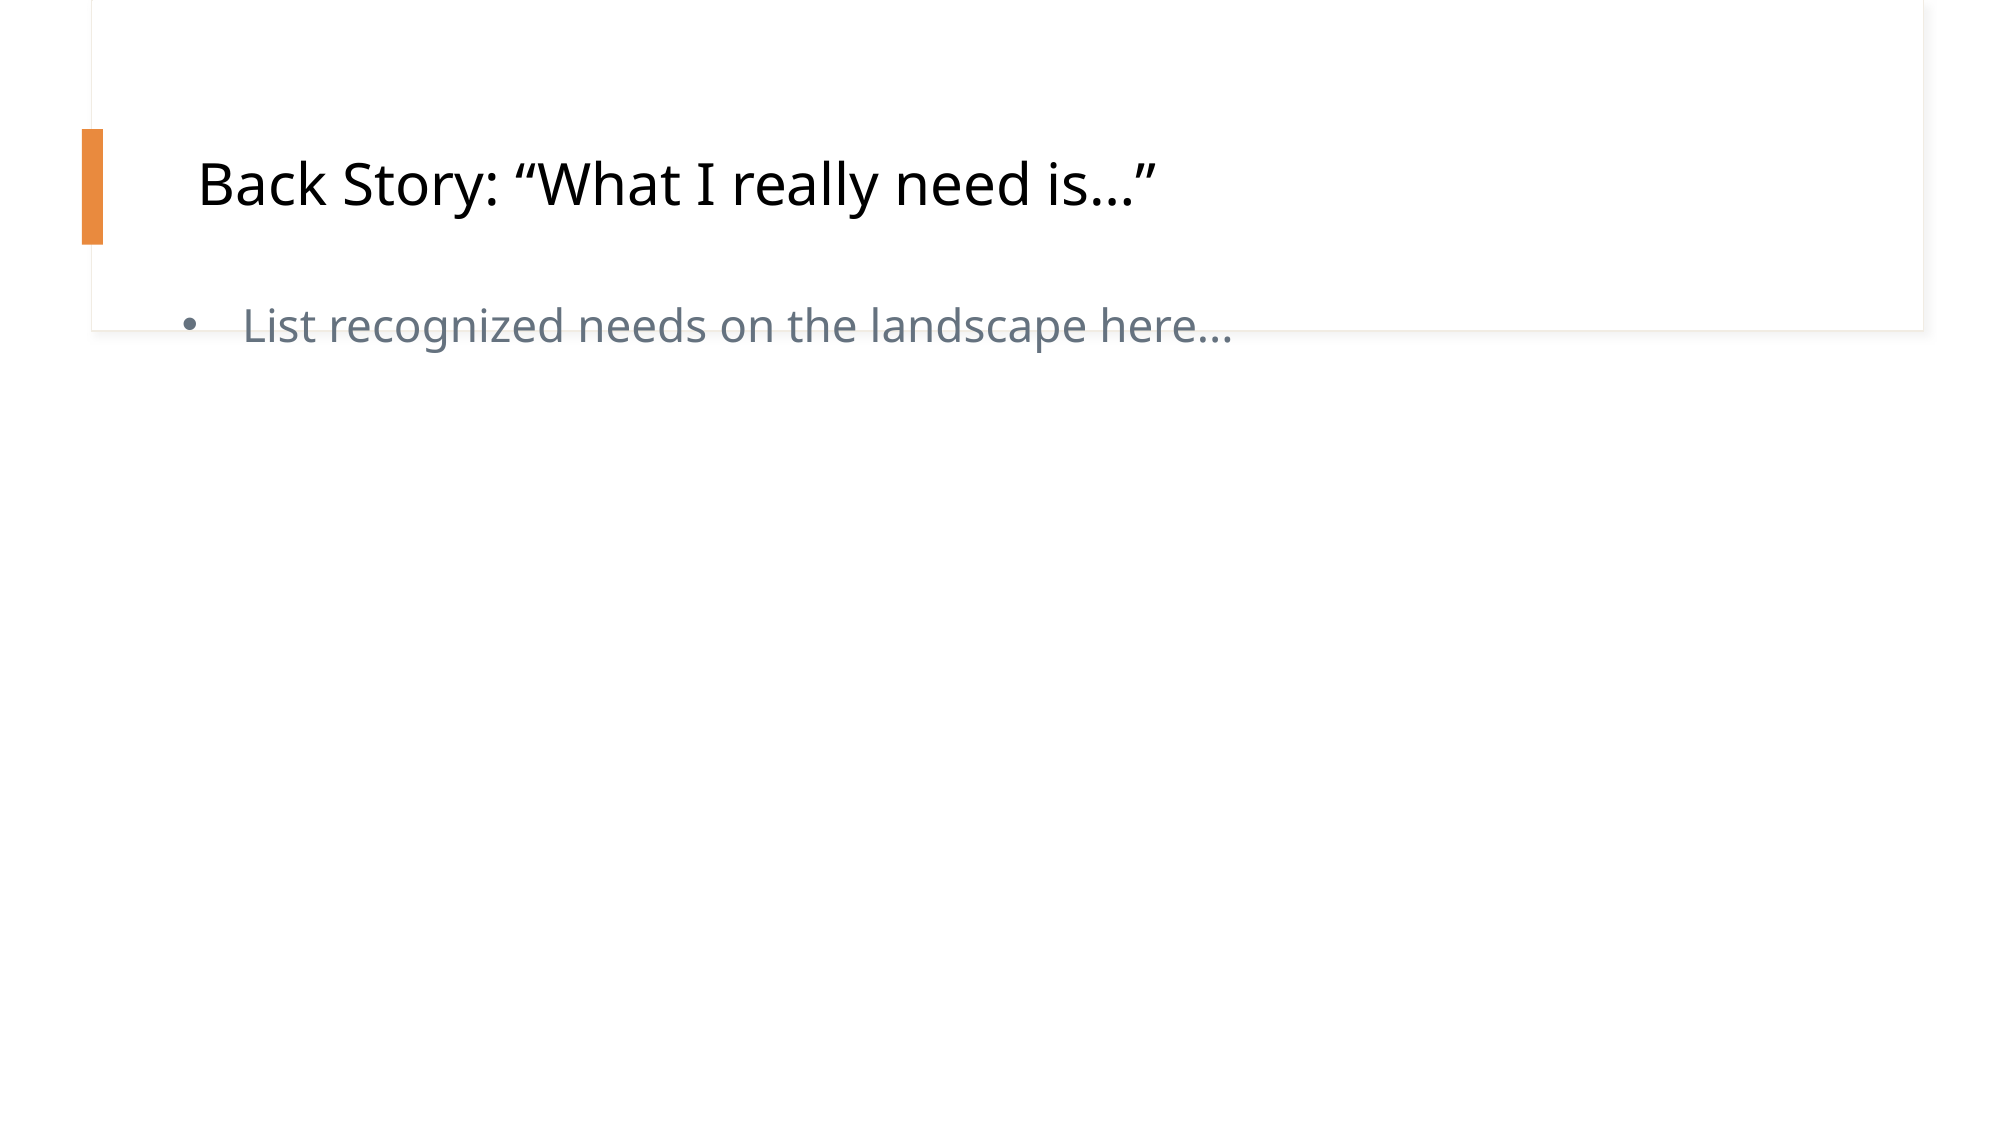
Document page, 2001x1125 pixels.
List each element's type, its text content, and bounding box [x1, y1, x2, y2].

title Back Story: “What I really need is…” [183, 90, 1851, 284]
list List recognized needs on the landscape here... [152, 283, 1821, 890]
